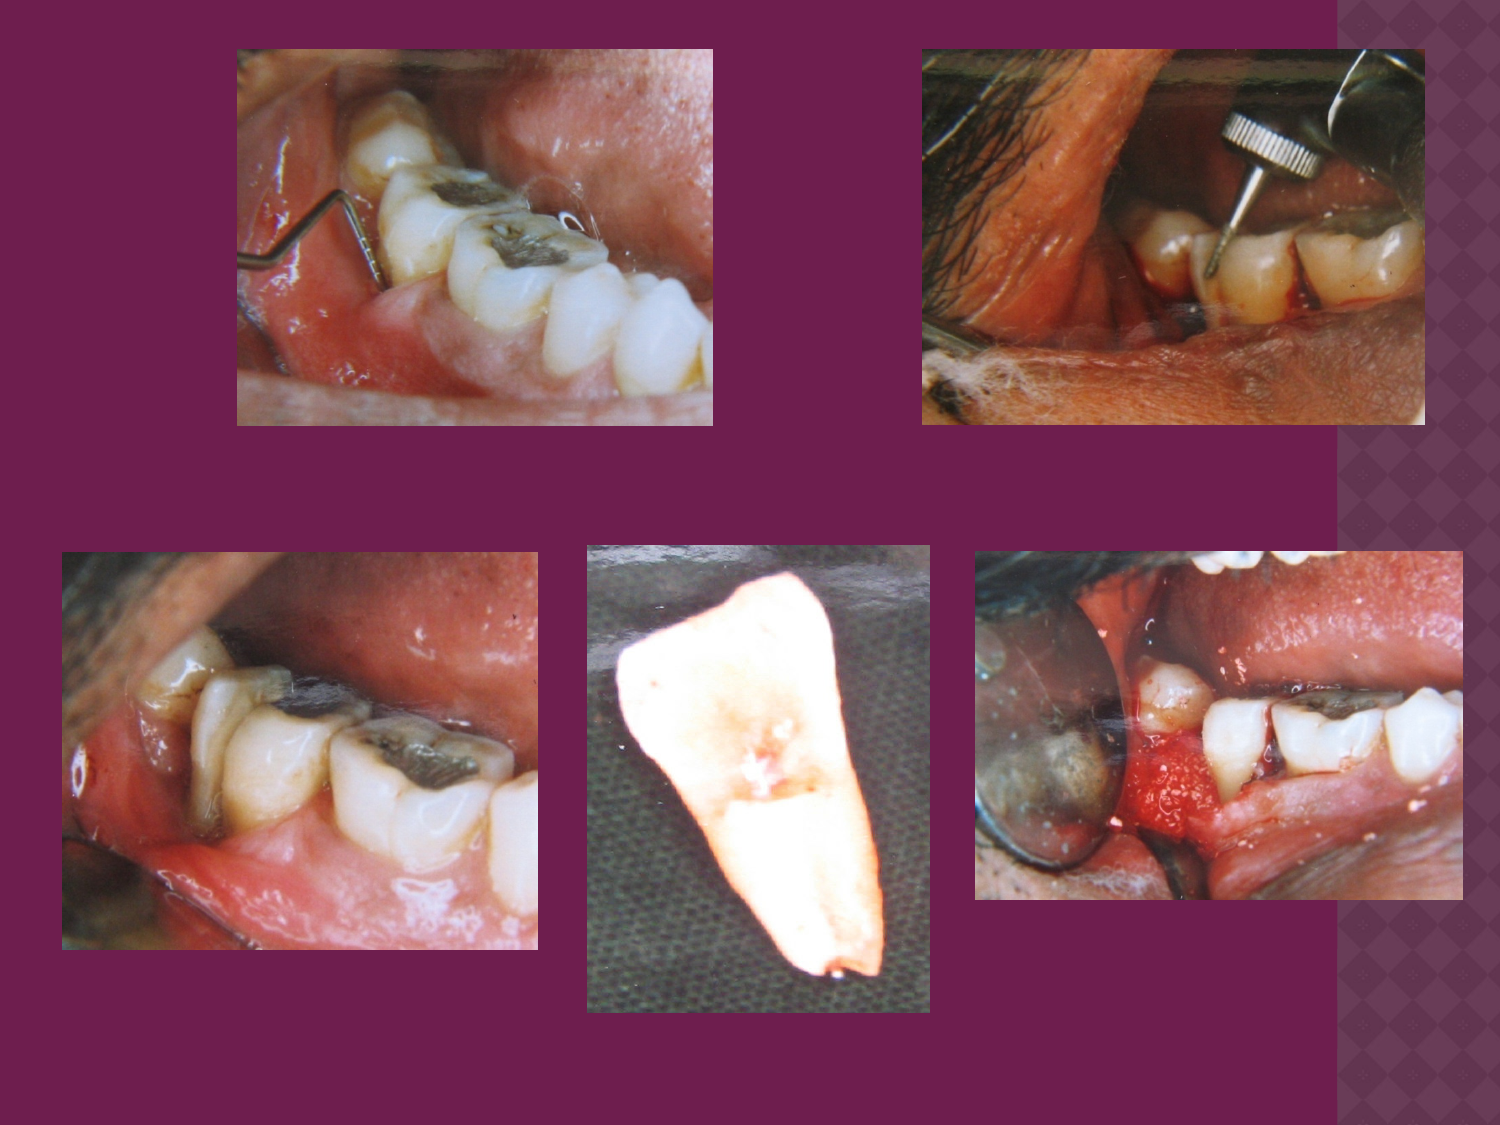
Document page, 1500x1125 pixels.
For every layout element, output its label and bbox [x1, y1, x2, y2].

picture [237, 49, 713, 426]
picture [974, 550, 1463, 901]
picture [586, 544, 930, 1013]
picture [62, 552, 538, 951]
picture [921, 49, 1426, 426]
